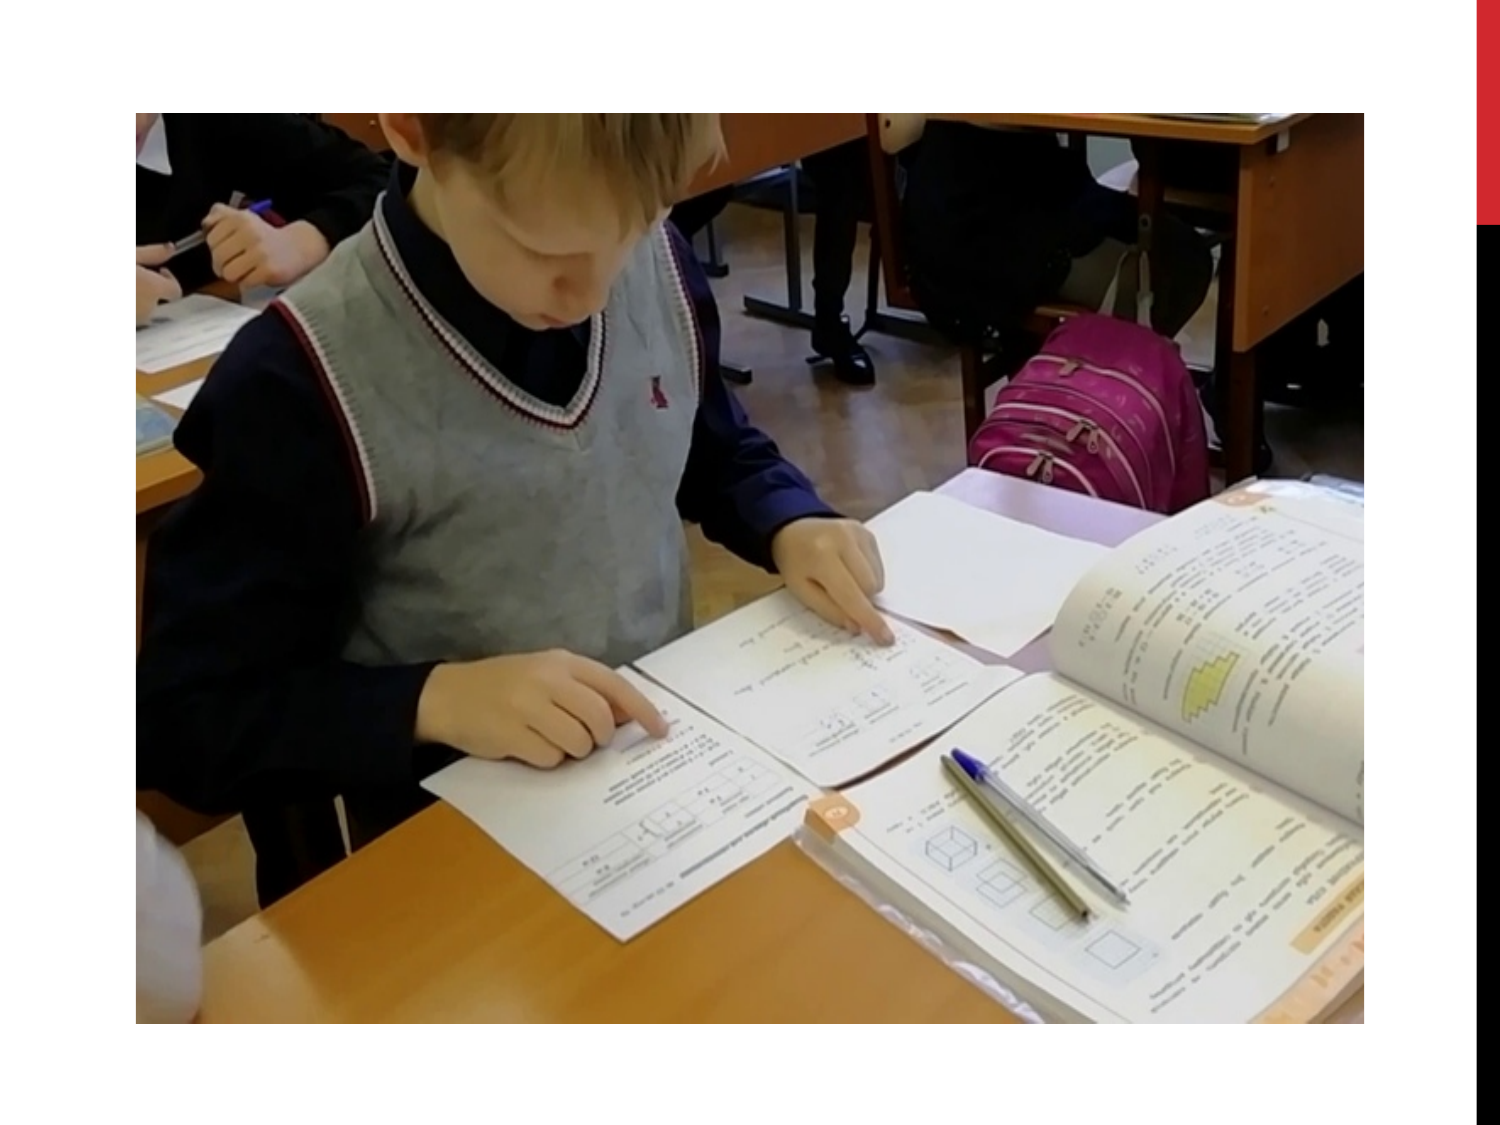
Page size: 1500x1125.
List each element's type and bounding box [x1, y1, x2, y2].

picture [135, 113, 1365, 1024]
